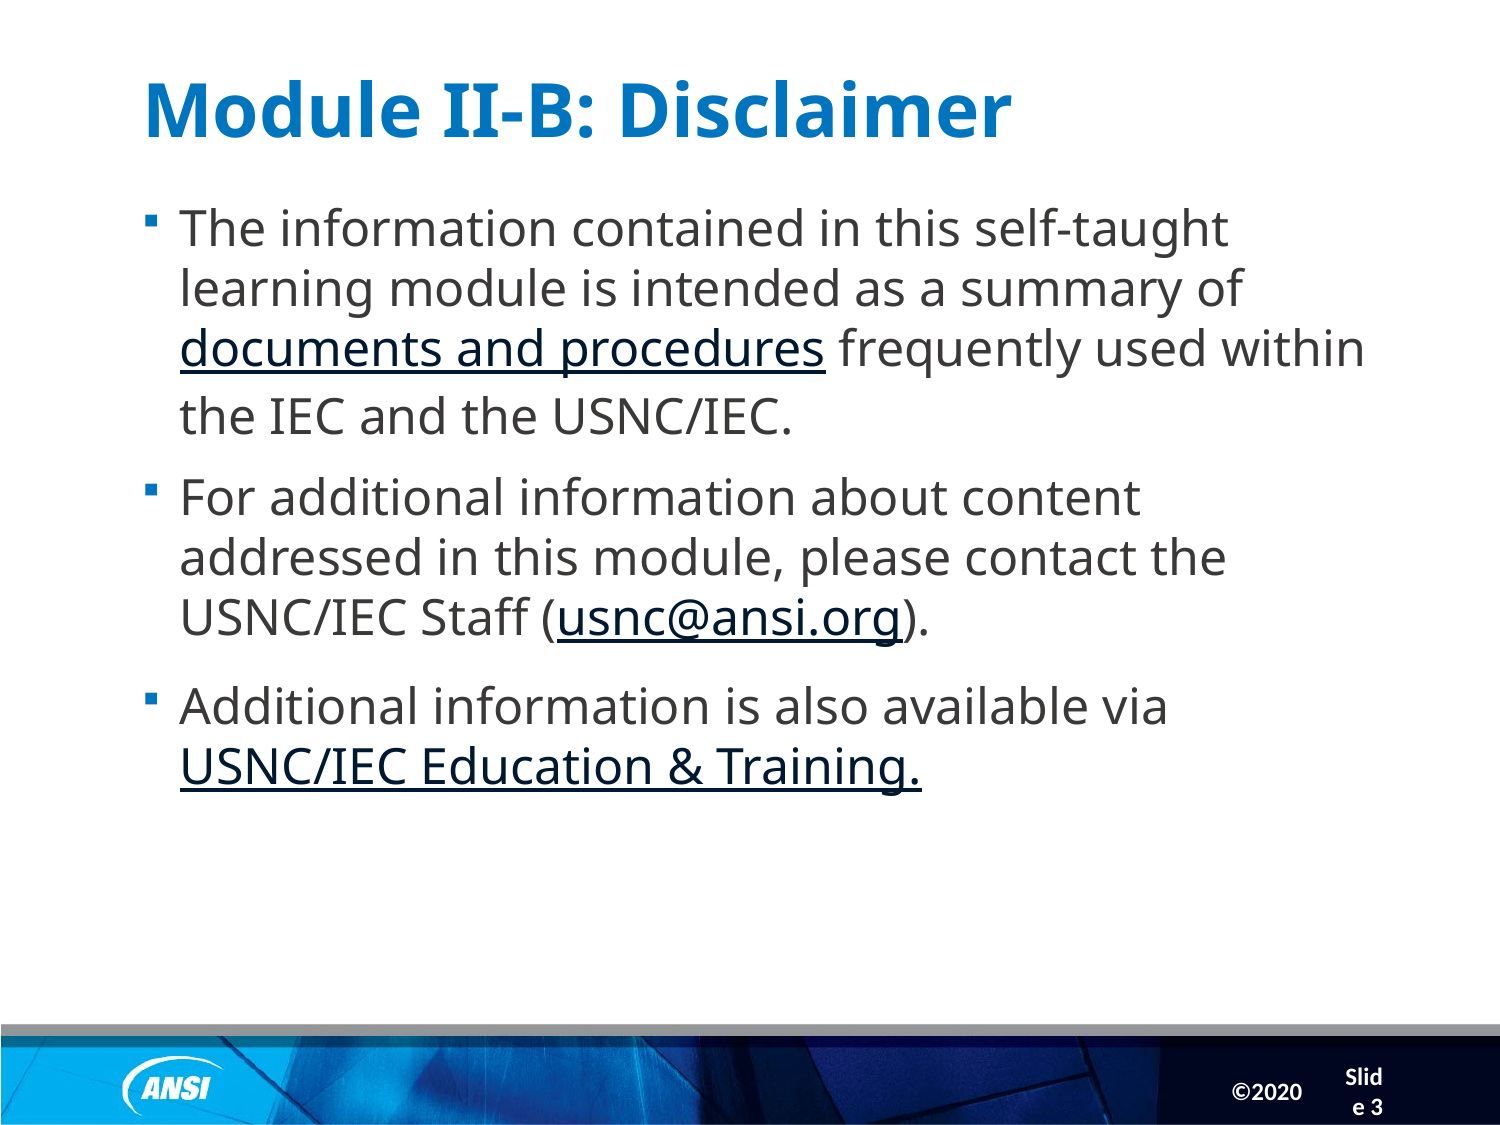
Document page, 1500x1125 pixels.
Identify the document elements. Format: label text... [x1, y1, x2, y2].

picture [0, 0, 1500, 1125]
title Module II-B: Disclaimer [127, 63, 1384, 163]
picture [122, 1056, 216, 1112]
list The information contained in this self-taught learning module is intended as a summary of documents and procedures frequently used within the IEC and the USNC/IEC. For additional information about content addressed in this module, please contact the USNC/IEC Staff (usnc@ansi.org). Additional information is also available via USNC/IEC Education & Training. [127, 188, 1384, 988]
picture [141, 1076, 210, 1100]
slide_number Slide 3 [1322, 1060, 1399, 1121]
